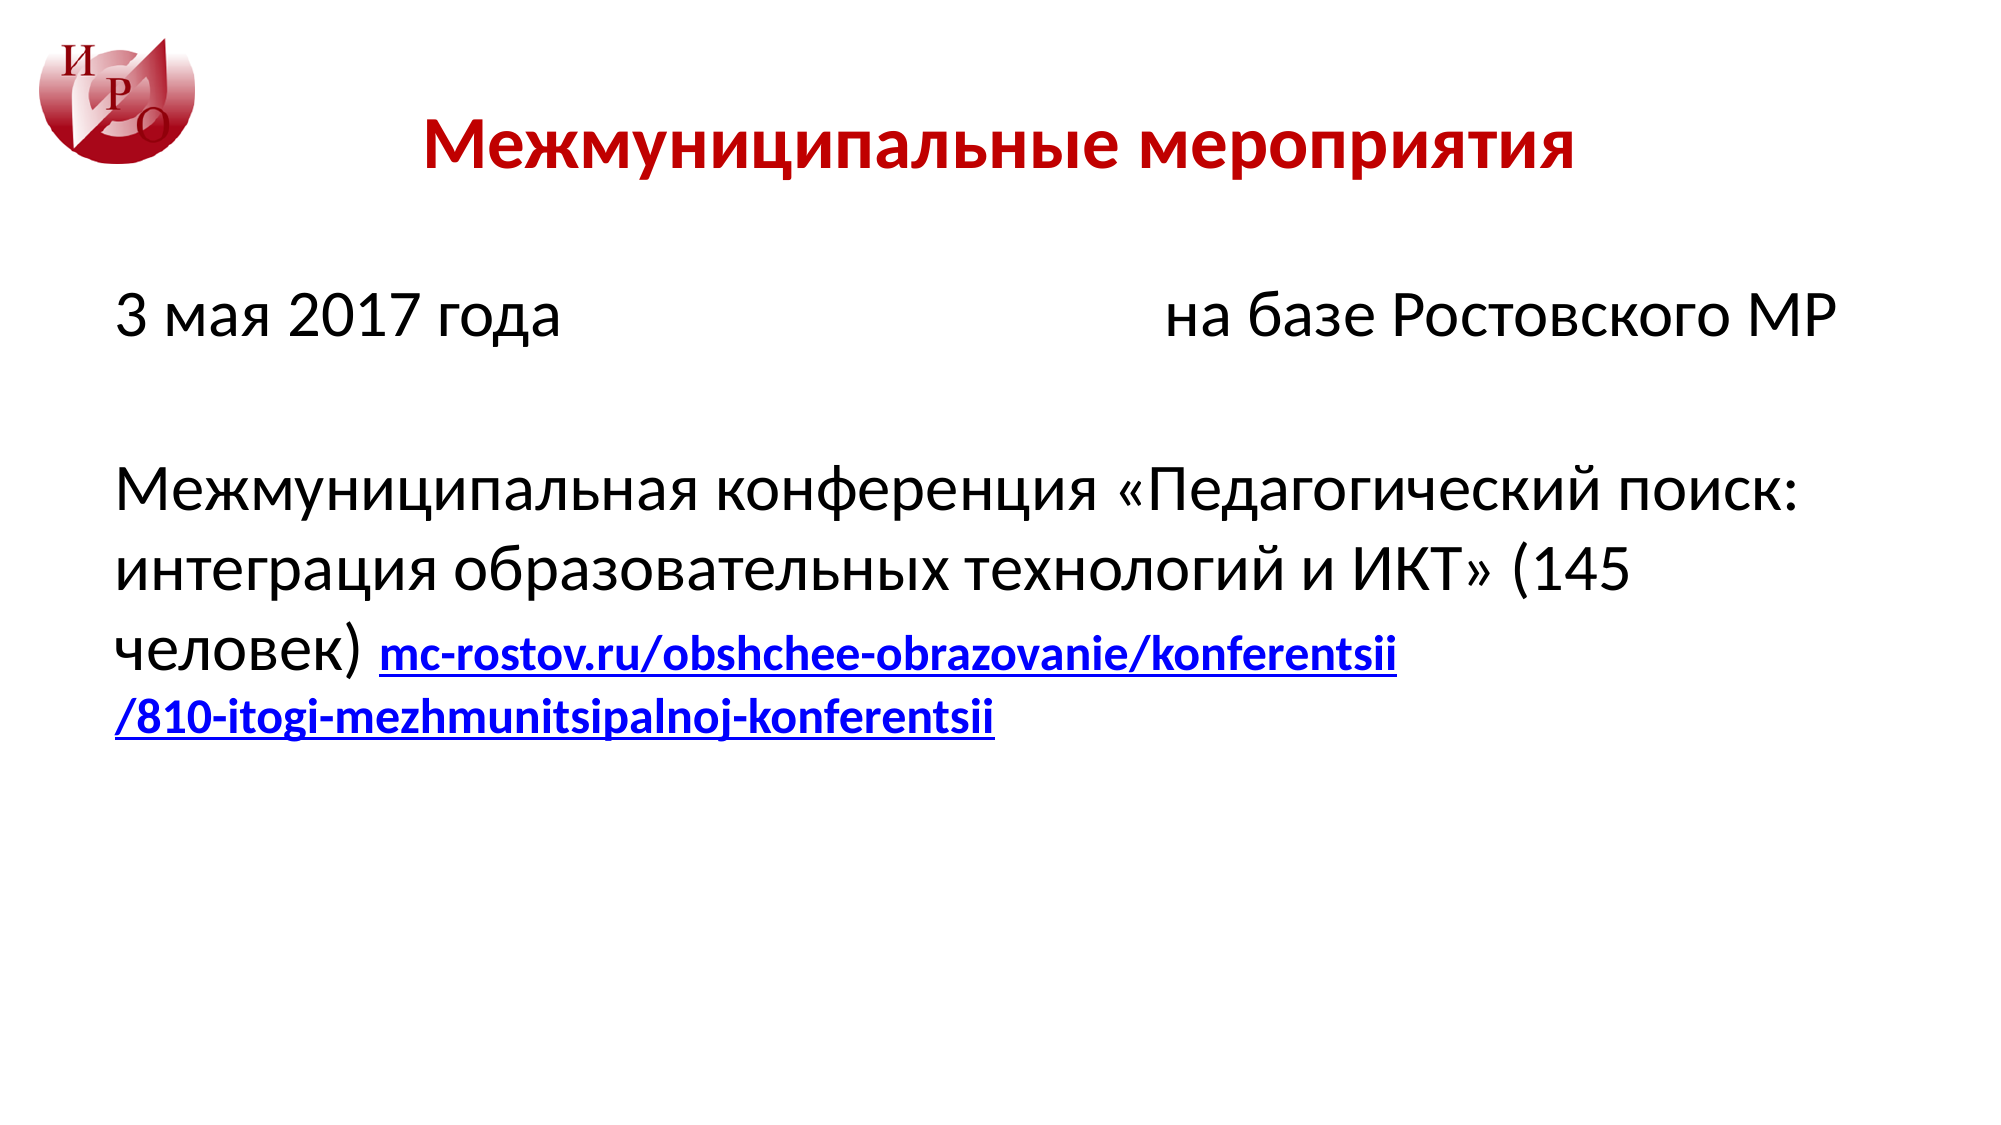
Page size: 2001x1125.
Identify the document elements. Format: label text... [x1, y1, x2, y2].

title Межмуниципальные мероприятия [99, 45, 1900, 233]
list 3 мая 2017 года на базе Ростовского МР Межмуниципальная конференция «Педагогический поиск: интеграция образовательных технологий и ИКТ» (145 человек) mc-rostov.ru/obshchee-obrazovanie/konferentsii/810-itogi-mezhmunitsipalnoj-konferentsii [99, 262, 1900, 1005]
picture [38, 14, 195, 164]
